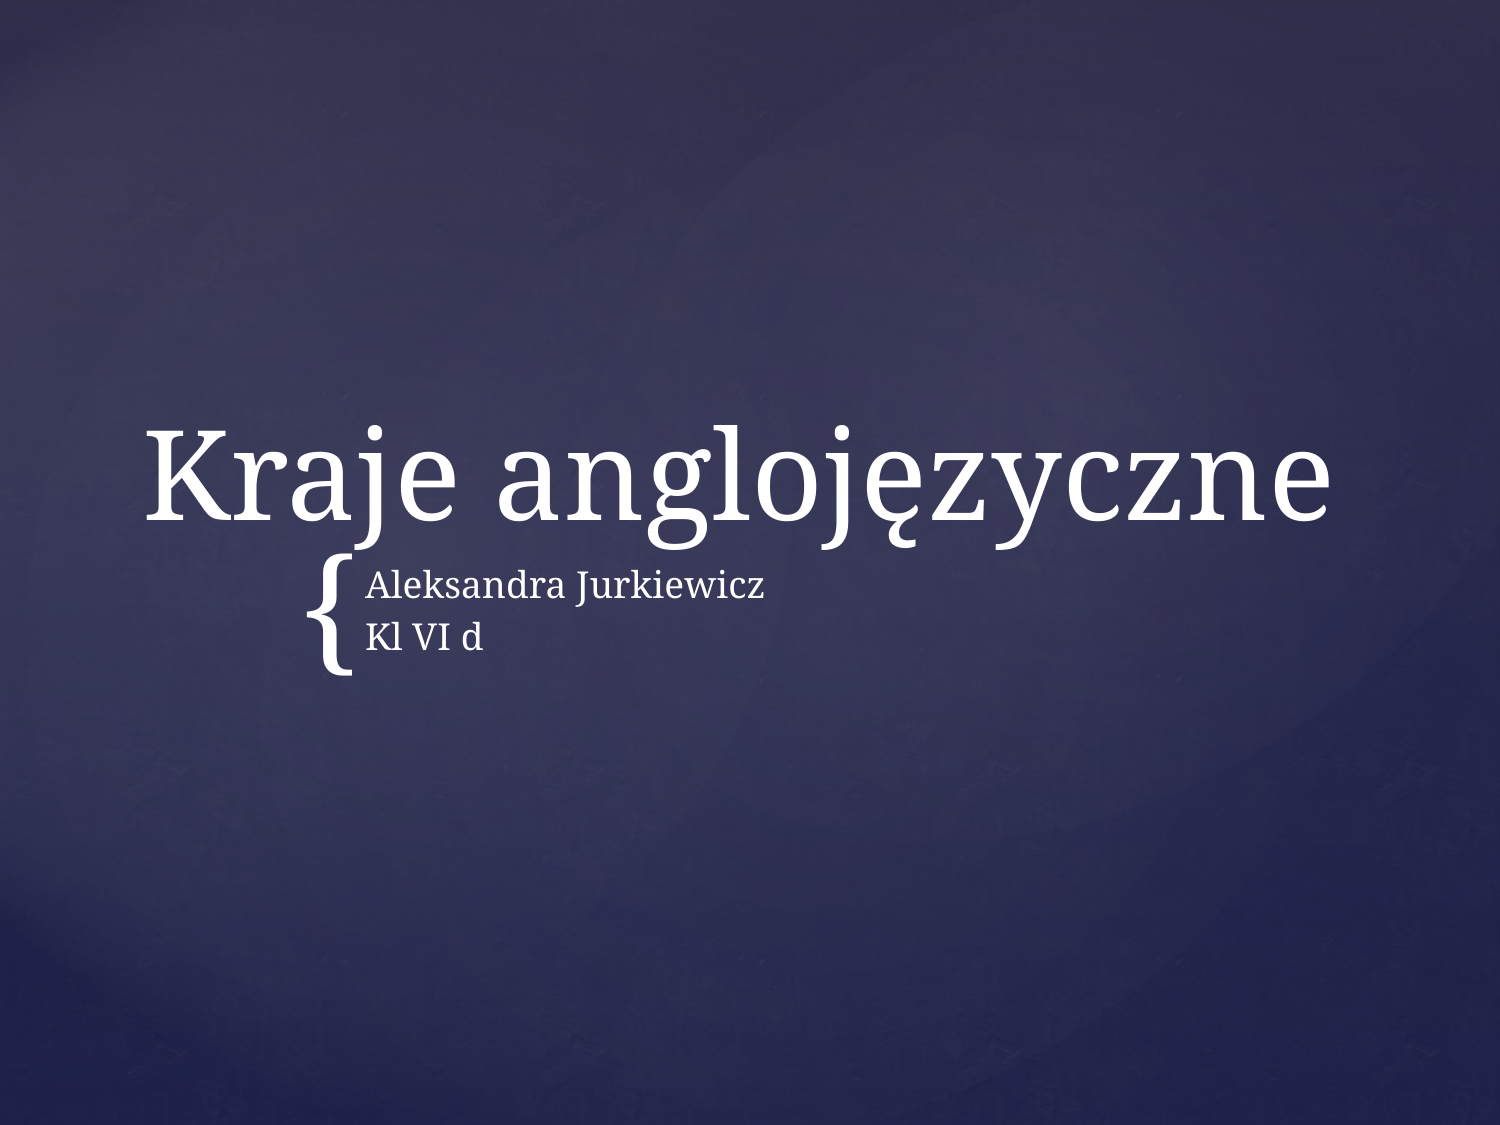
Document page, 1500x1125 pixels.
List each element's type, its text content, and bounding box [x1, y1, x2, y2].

subtitle Aleksandra Jurkiewicz Kl VI d [350, 553, 1363, 667]
title Kraje anglojęzyczne [127, 200, 1365, 554]
